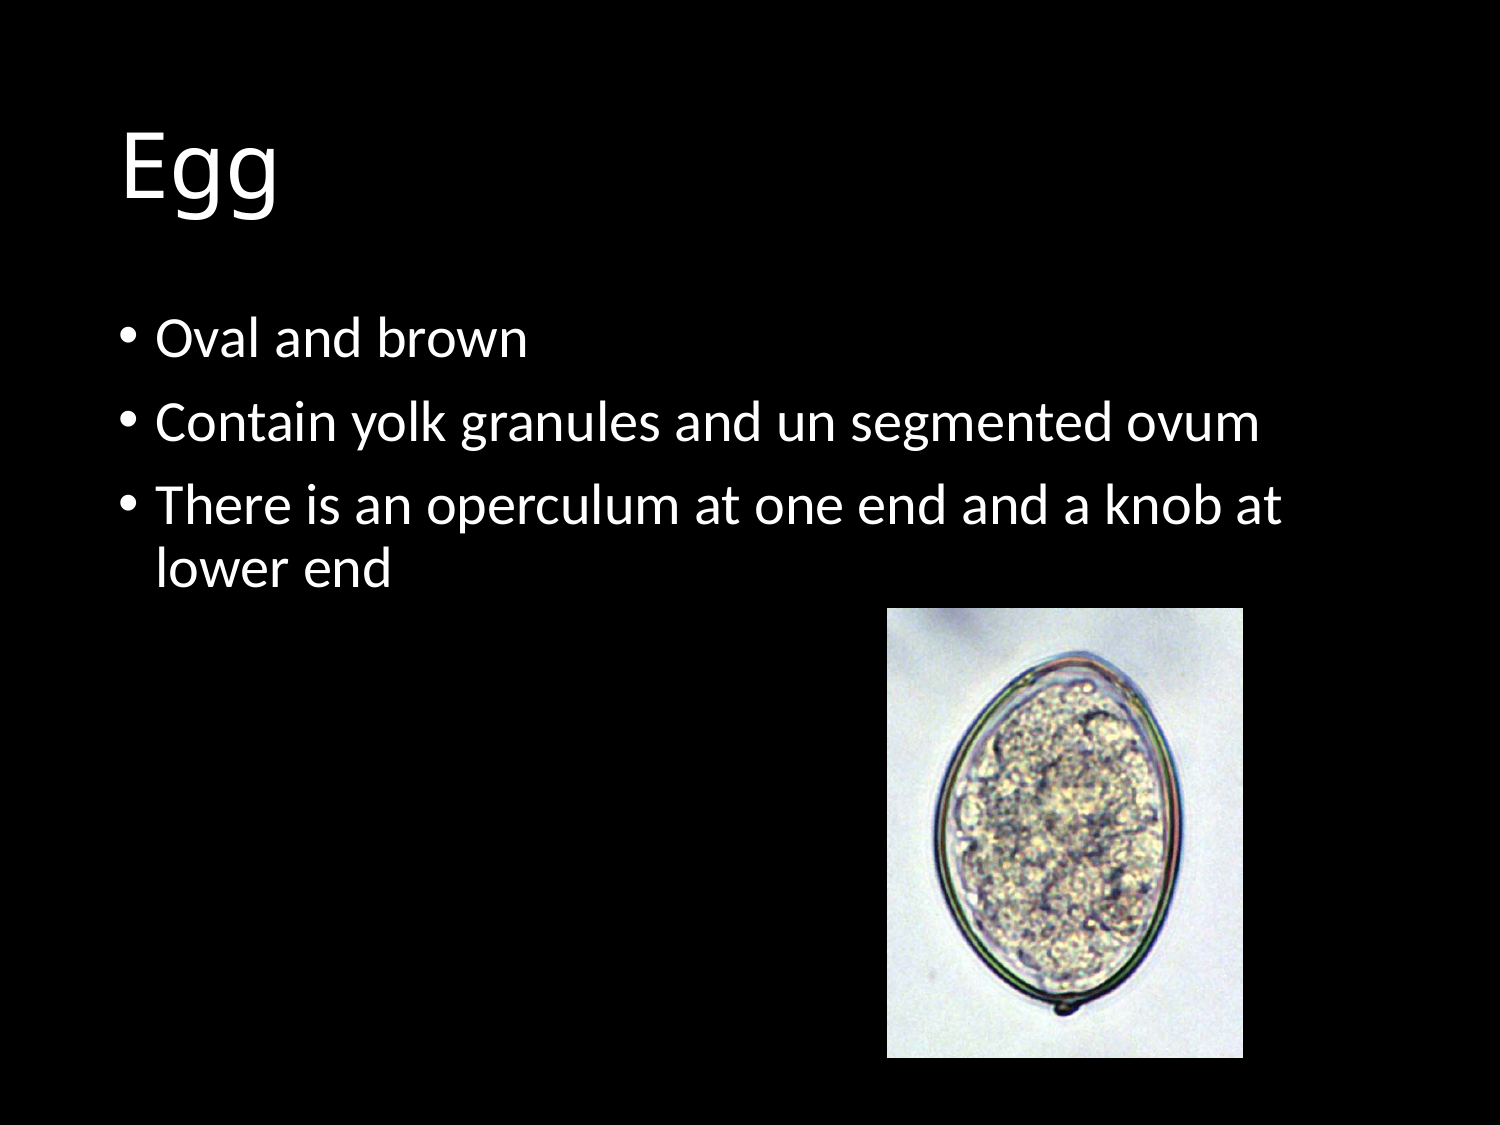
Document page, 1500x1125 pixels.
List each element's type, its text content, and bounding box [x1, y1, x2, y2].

picture [887, 608, 1243, 1058]
list Oval and brown Contain yolk granules and un segmented ovum There is an operculum at one end and a knob at lower end [103, 299, 1397, 1014]
title Egg [103, 59, 1397, 278]
